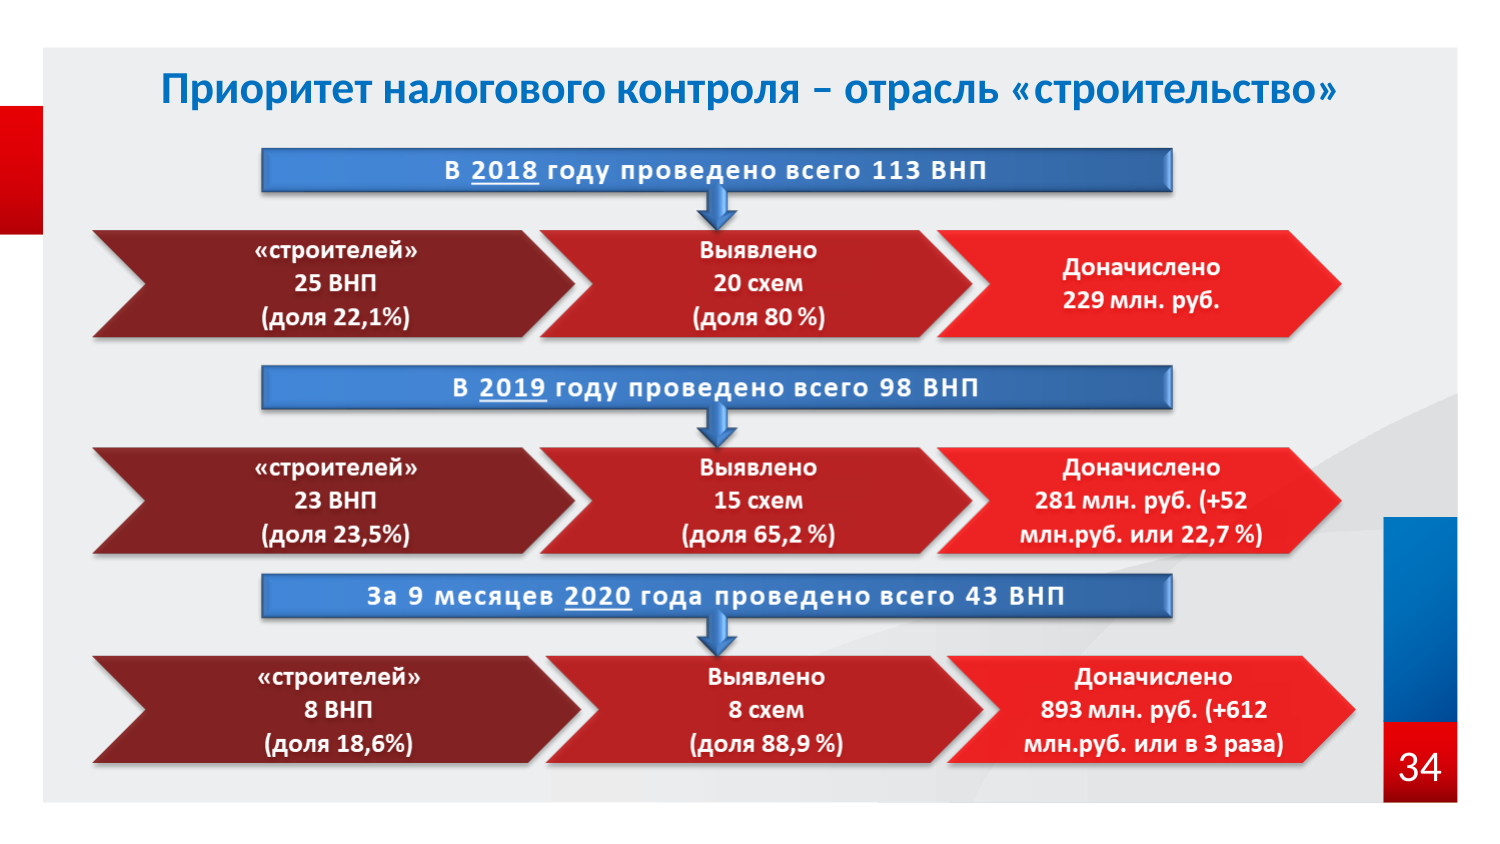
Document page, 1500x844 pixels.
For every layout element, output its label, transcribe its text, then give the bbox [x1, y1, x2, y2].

text_box 33 [1378, 721, 1462, 806]
picture [0, 0, 1500, 844]
text_box Приоритет налогового контроля – отрасль «строительство» [41, 43, 1462, 127]
